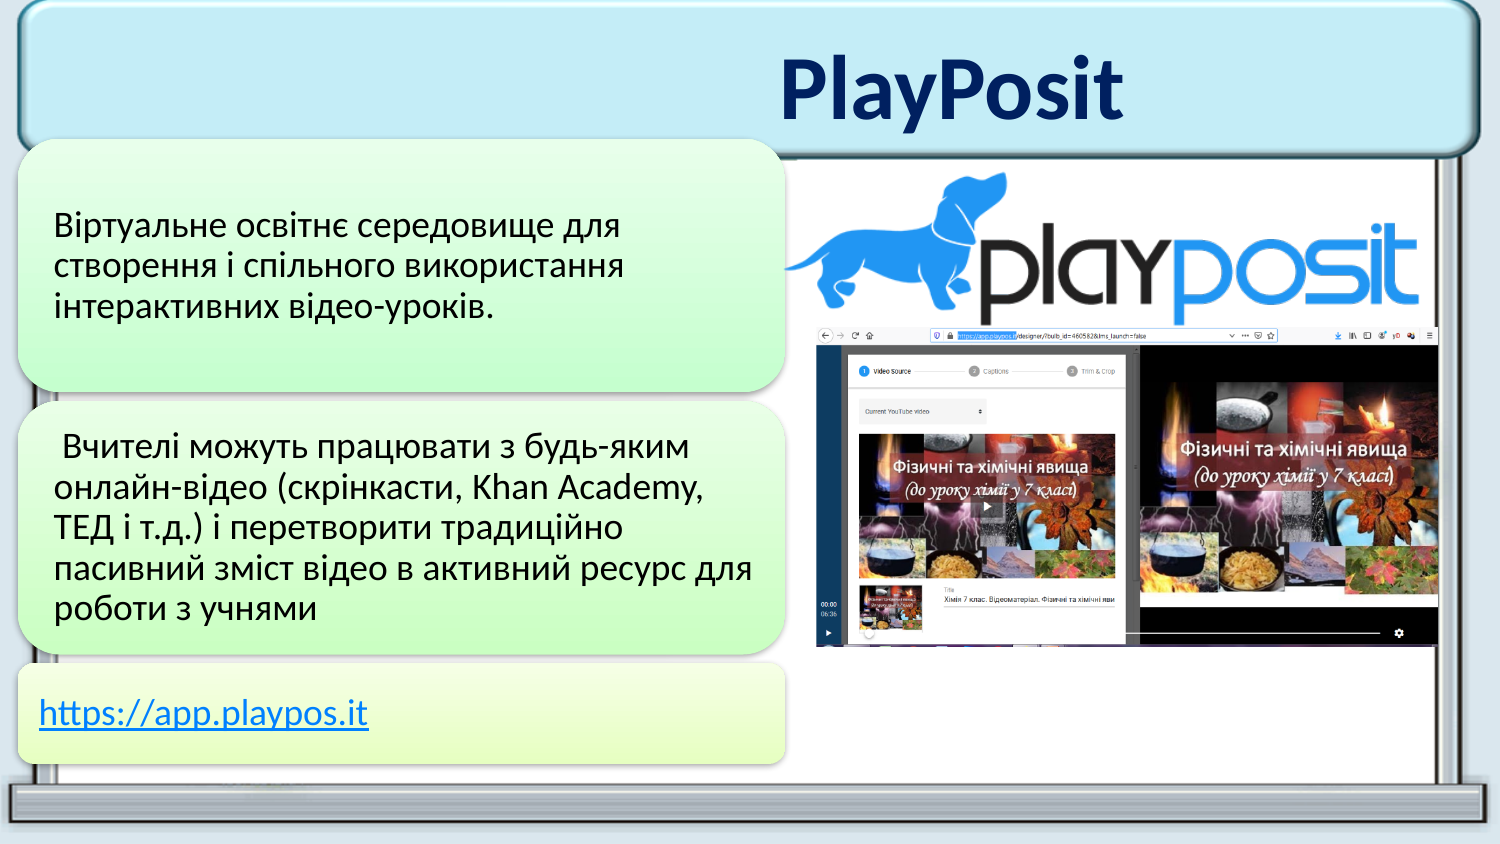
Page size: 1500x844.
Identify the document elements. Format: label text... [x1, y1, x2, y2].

picture [0, 0, 1500, 844]
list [17, 126, 786, 777]
title PlayPosit [608, 8, 1317, 148]
